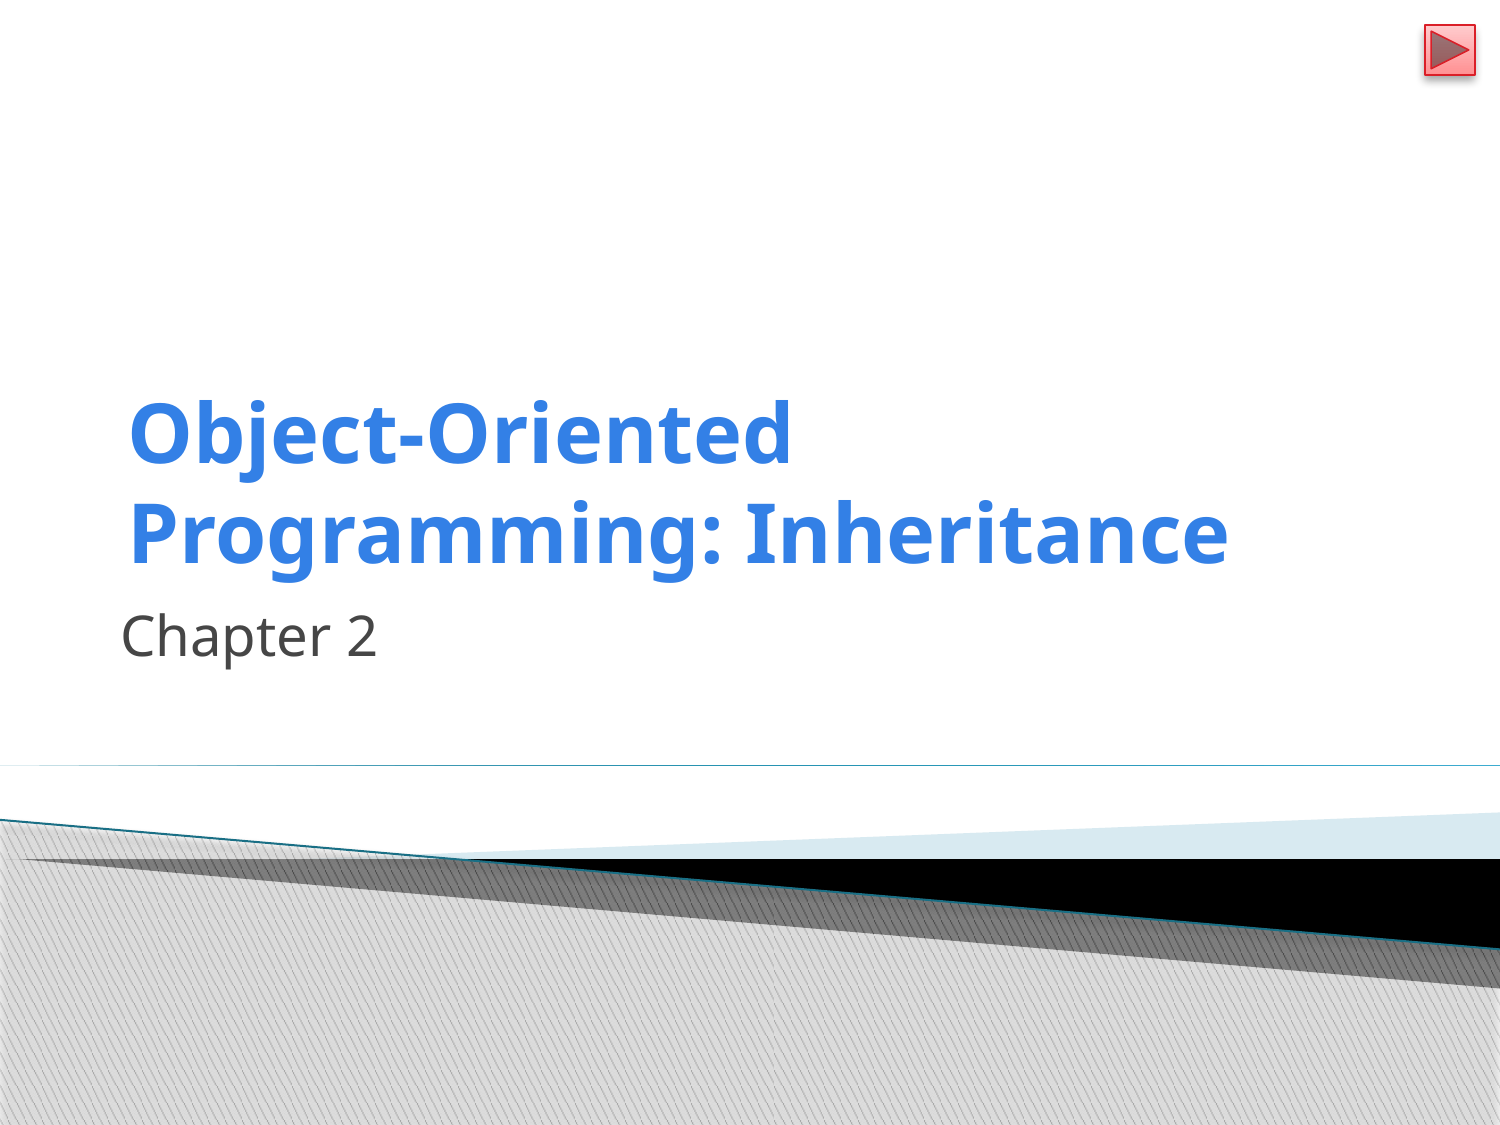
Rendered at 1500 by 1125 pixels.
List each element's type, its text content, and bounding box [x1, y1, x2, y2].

picture [5, 859, 1500, 989]
title Object-Oriented Programming: Inheritance [112, 287, 1388, 588]
subtitle Chapter 2 [112, 592, 1388, 790]
